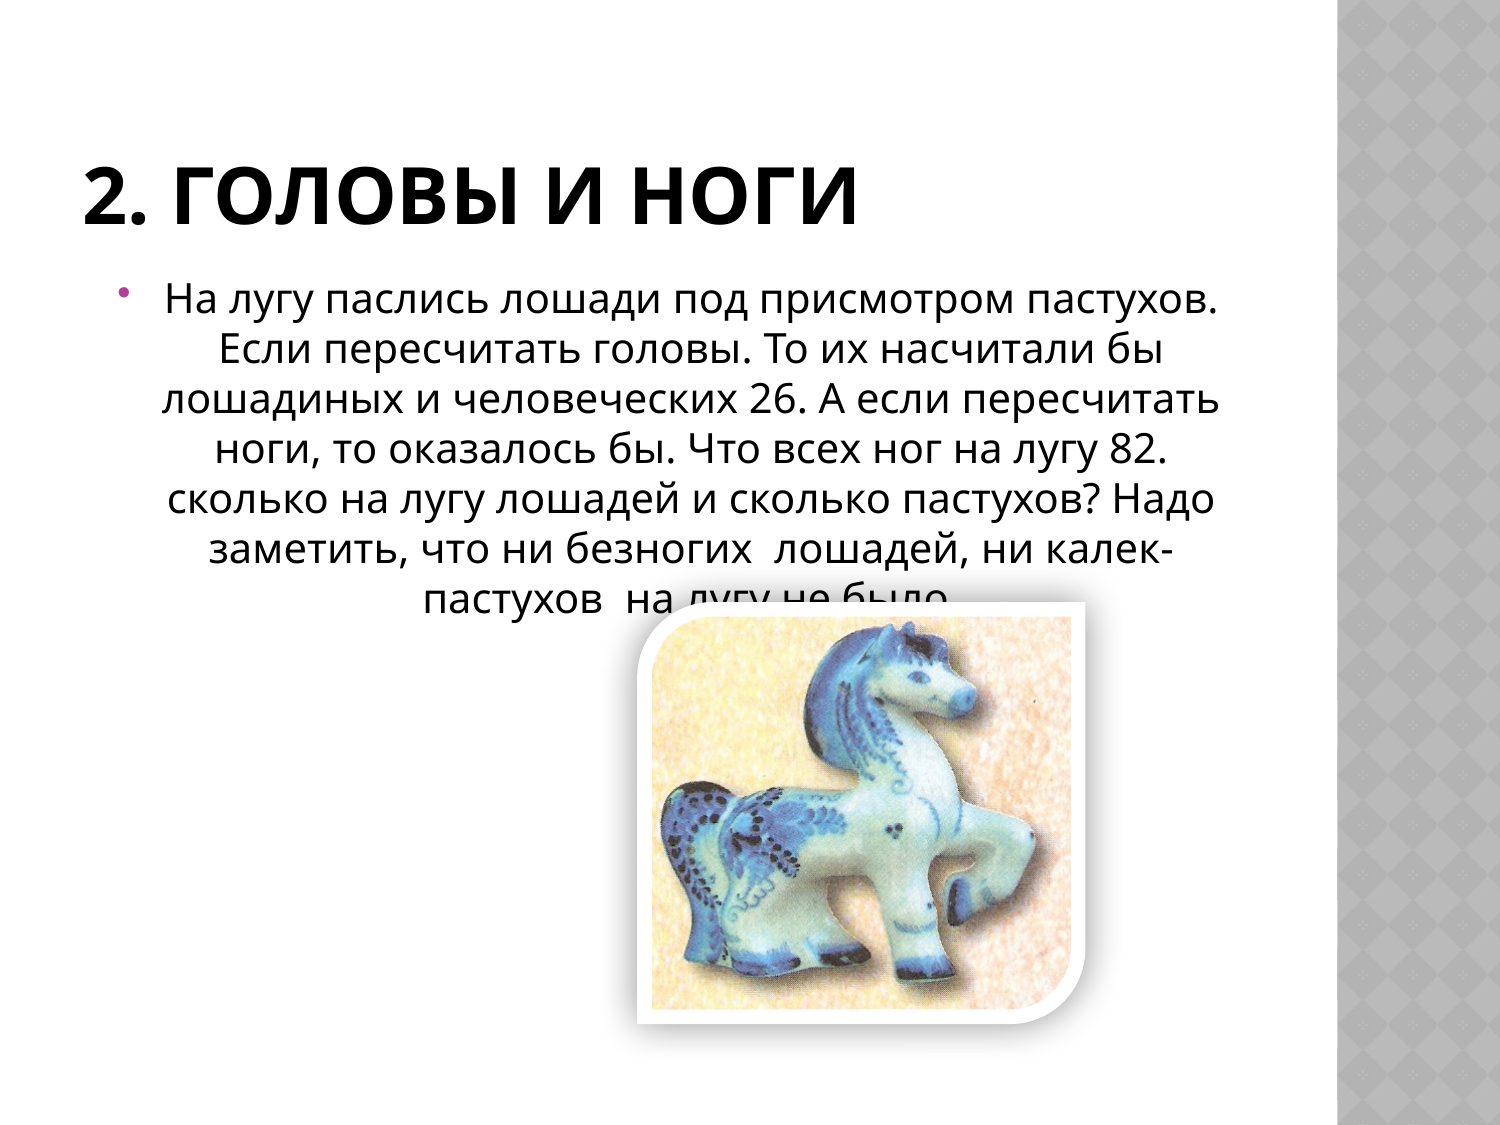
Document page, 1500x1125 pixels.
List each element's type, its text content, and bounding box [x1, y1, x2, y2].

picture [644, 608, 1079, 1018]
list На лугу паслись лошади под присмотром пастухов. Если пересчитать головы. То их насчитали бы лошадиных и человеческих 26. А если пересчитать ноги, то оказалось бы. Что всех ног на лугу 82. сколько на лугу лошадей и сколько пастухов? Надо заметить, что ни безногих лошадей, ни калек-пастухов на лугу не было. [75, 264, 1263, 1059]
title 2. Головы и ноги [75, 52, 1263, 240]
